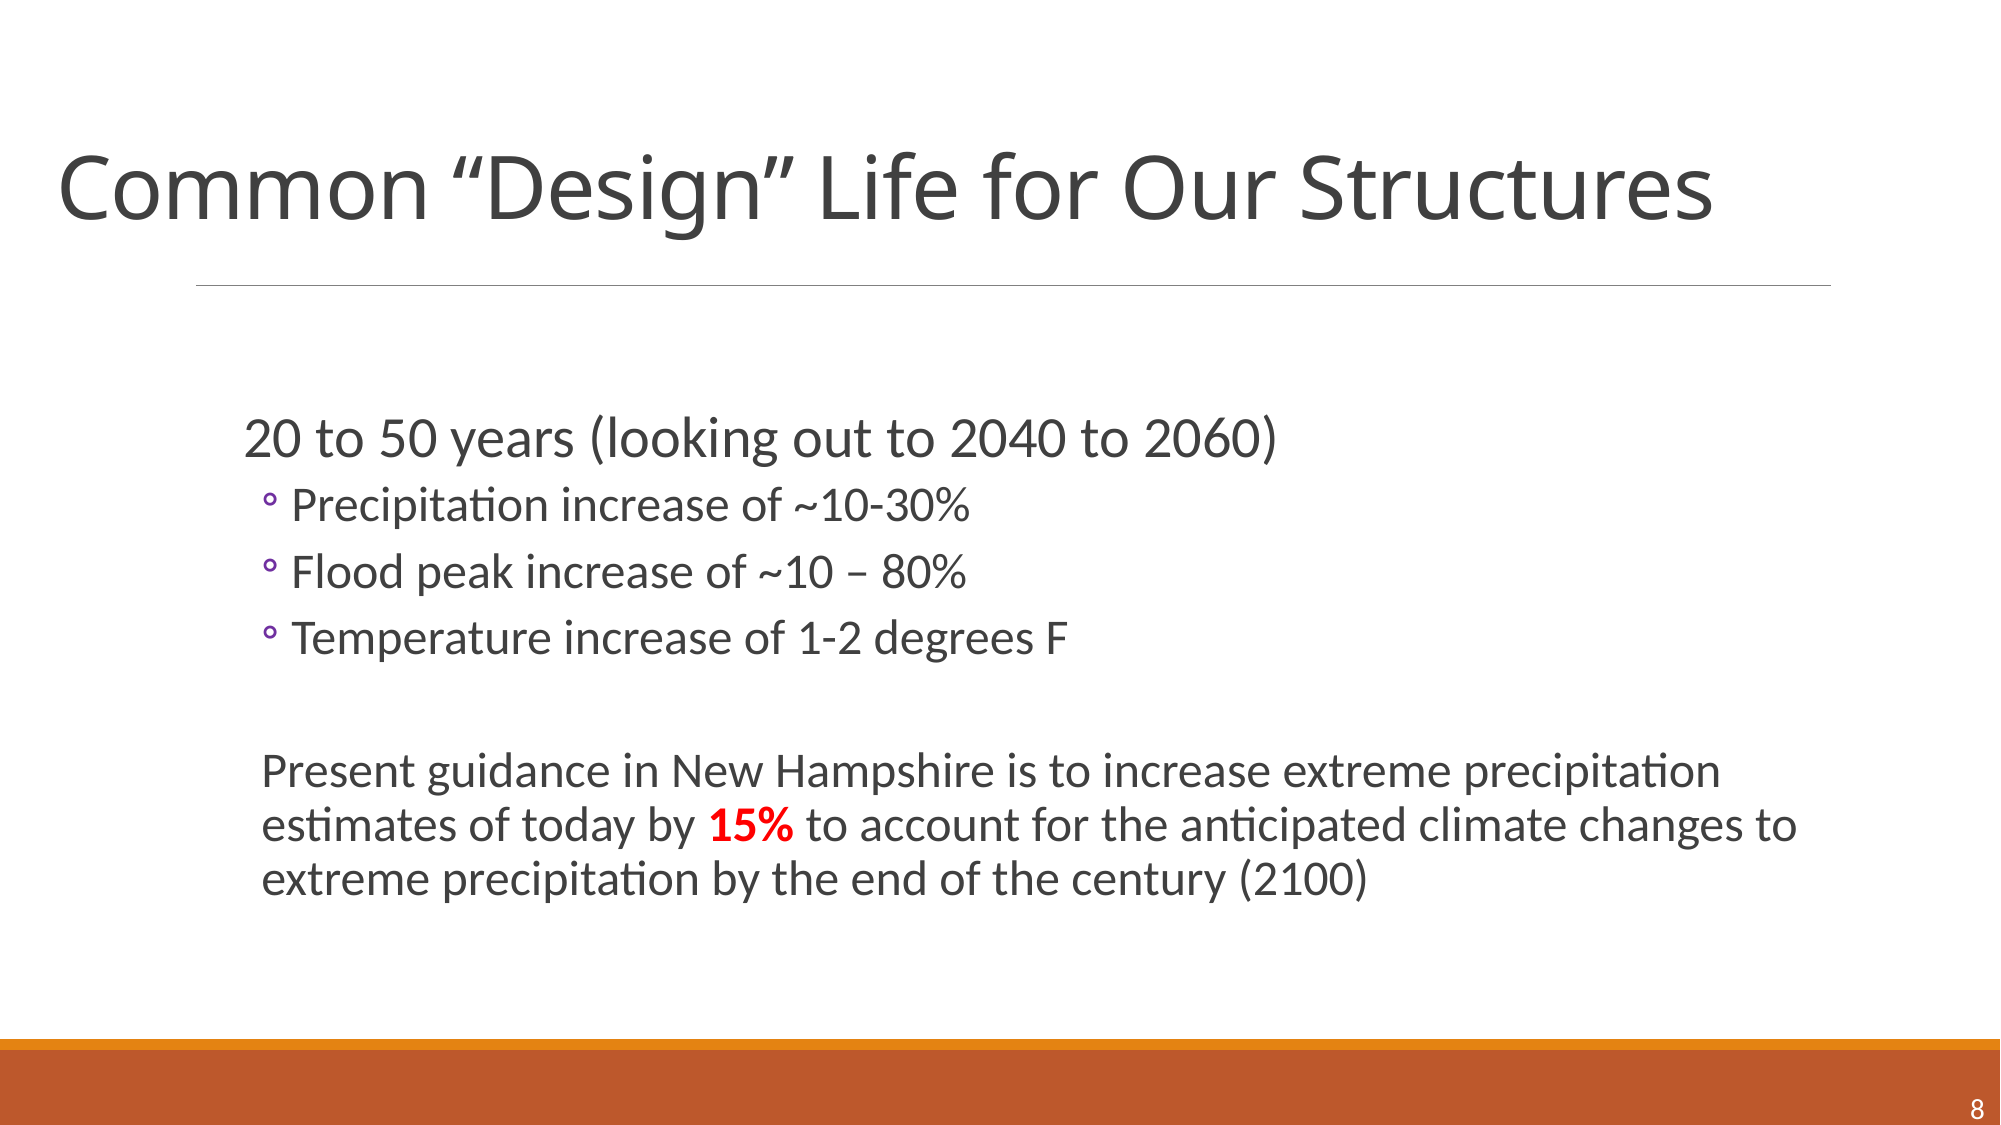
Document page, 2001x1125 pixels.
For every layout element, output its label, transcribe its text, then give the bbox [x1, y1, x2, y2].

list 20 to 50 years (looking out to 2040 to 2060) Precipitation increase of ~10-30% Flood peak increase of ~10 – 80% Temperature increase of 1-2 degrees F Present guidance in New Hampshire is to increase extreme precipitation estimates of today by 15% to account for the anticipated climate changes to extreme precipitation by the end of the century (2100) [228, 399, 1820, 1028]
title Common “Design” Life for Our Structures [41, 70, 1840, 246]
slide_number 8 [1784, 1077, 2000, 1125]
